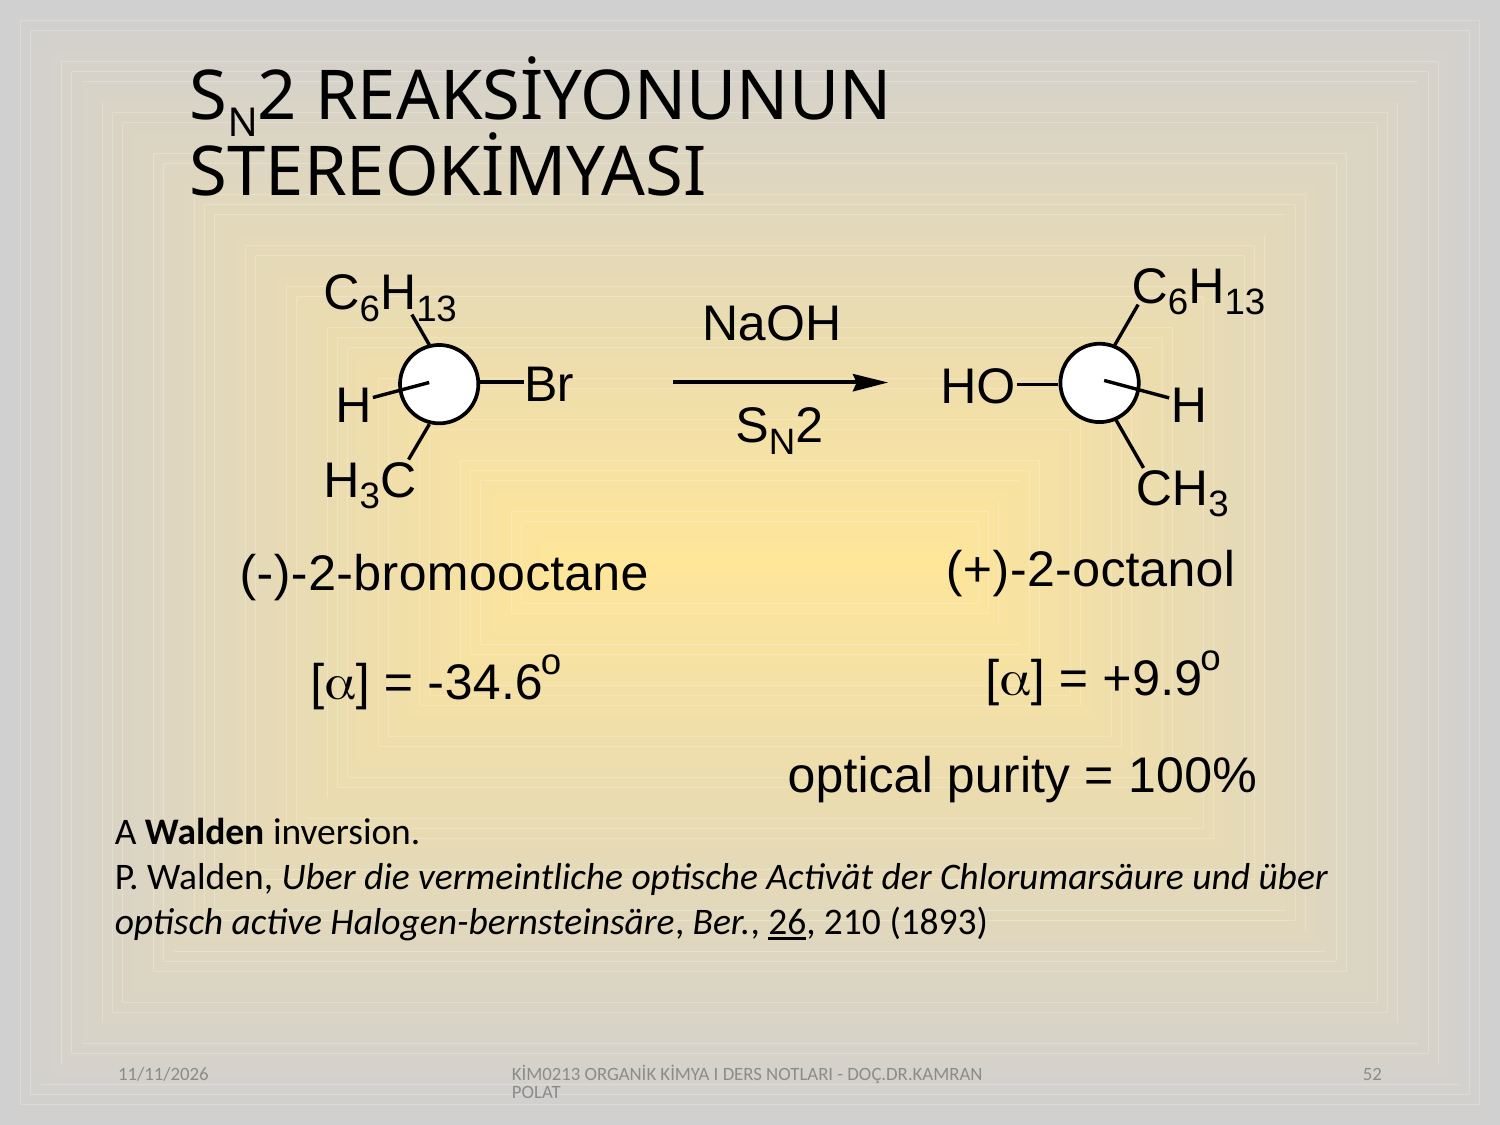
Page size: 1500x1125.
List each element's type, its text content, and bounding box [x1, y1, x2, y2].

slide_number 52 [1059, 1042, 1397, 1103]
title SN2 REAKSİYONUNUN STEREOKİMYASI [174, 37, 1400, 225]
picture [237, 262, 1267, 809]
text_box A Walden inversion. P. Walden, Uber die vermeintliche optische Activät der Chlorumarsäure und über optisch active Halogen-bernsteinsäre, Ber., 26, 210 (1893) [99, 799, 1438, 950]
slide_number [103, 1042, 441, 1103]
footer KİM0213 ORGANİK KİMYA I DERS NOTLARI - DOÇ.DR.KAMRAN POLAT [496, 1042, 1004, 1103]
